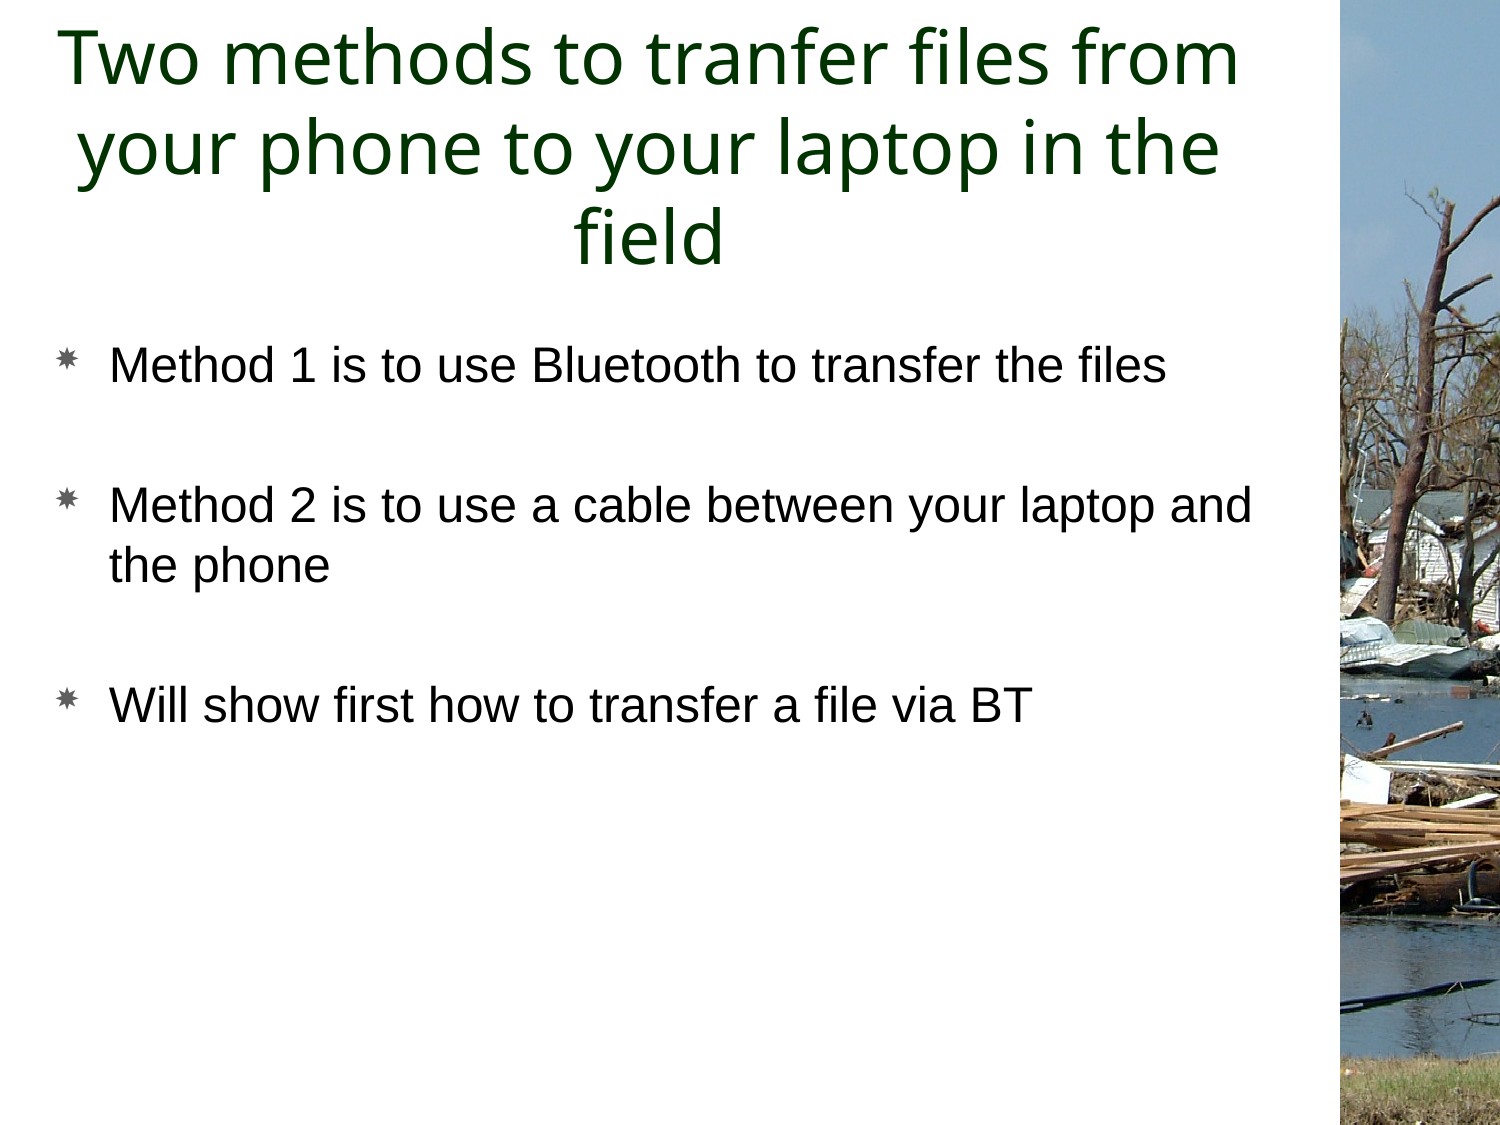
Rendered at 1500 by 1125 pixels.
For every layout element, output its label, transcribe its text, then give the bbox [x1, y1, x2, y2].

picture [1340, 0, 1500, 1125]
list Method 1 is to use Bluetooth to transfer the files Method 2 is to use a cable between your laptop and the phone Will show first how to transfer a file via BT [37, 324, 1275, 1000]
title Two methods to tranfer files from your phone to your laptop in the field [37, 0, 1263, 288]
